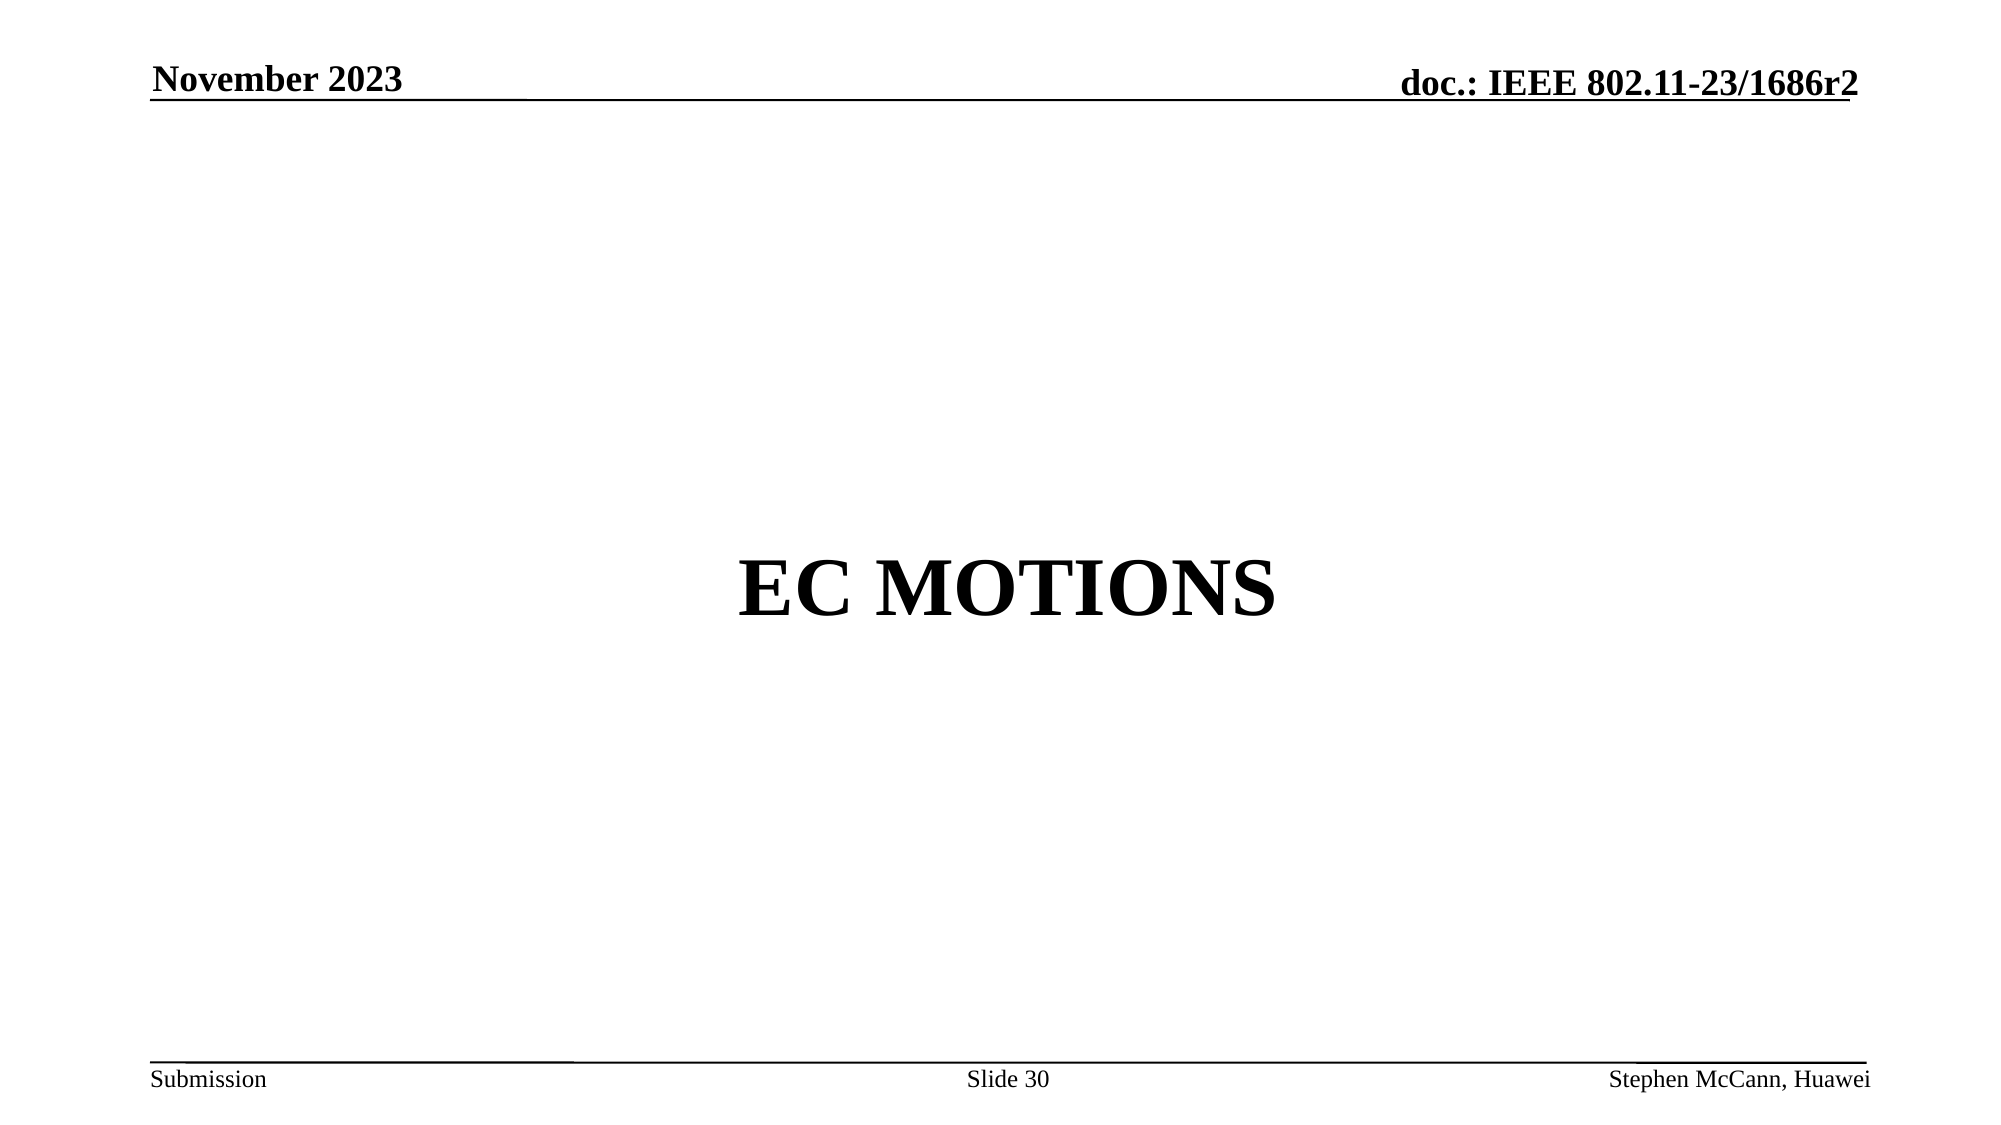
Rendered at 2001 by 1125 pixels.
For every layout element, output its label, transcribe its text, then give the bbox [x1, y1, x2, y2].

title EC Motions [157, 524, 1859, 749]
footer Stephen McCann, Huawei [1174, 1061, 1872, 1093]
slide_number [152, 54, 563, 100]
slide_number Slide 30 [950, 1061, 1067, 1123]
